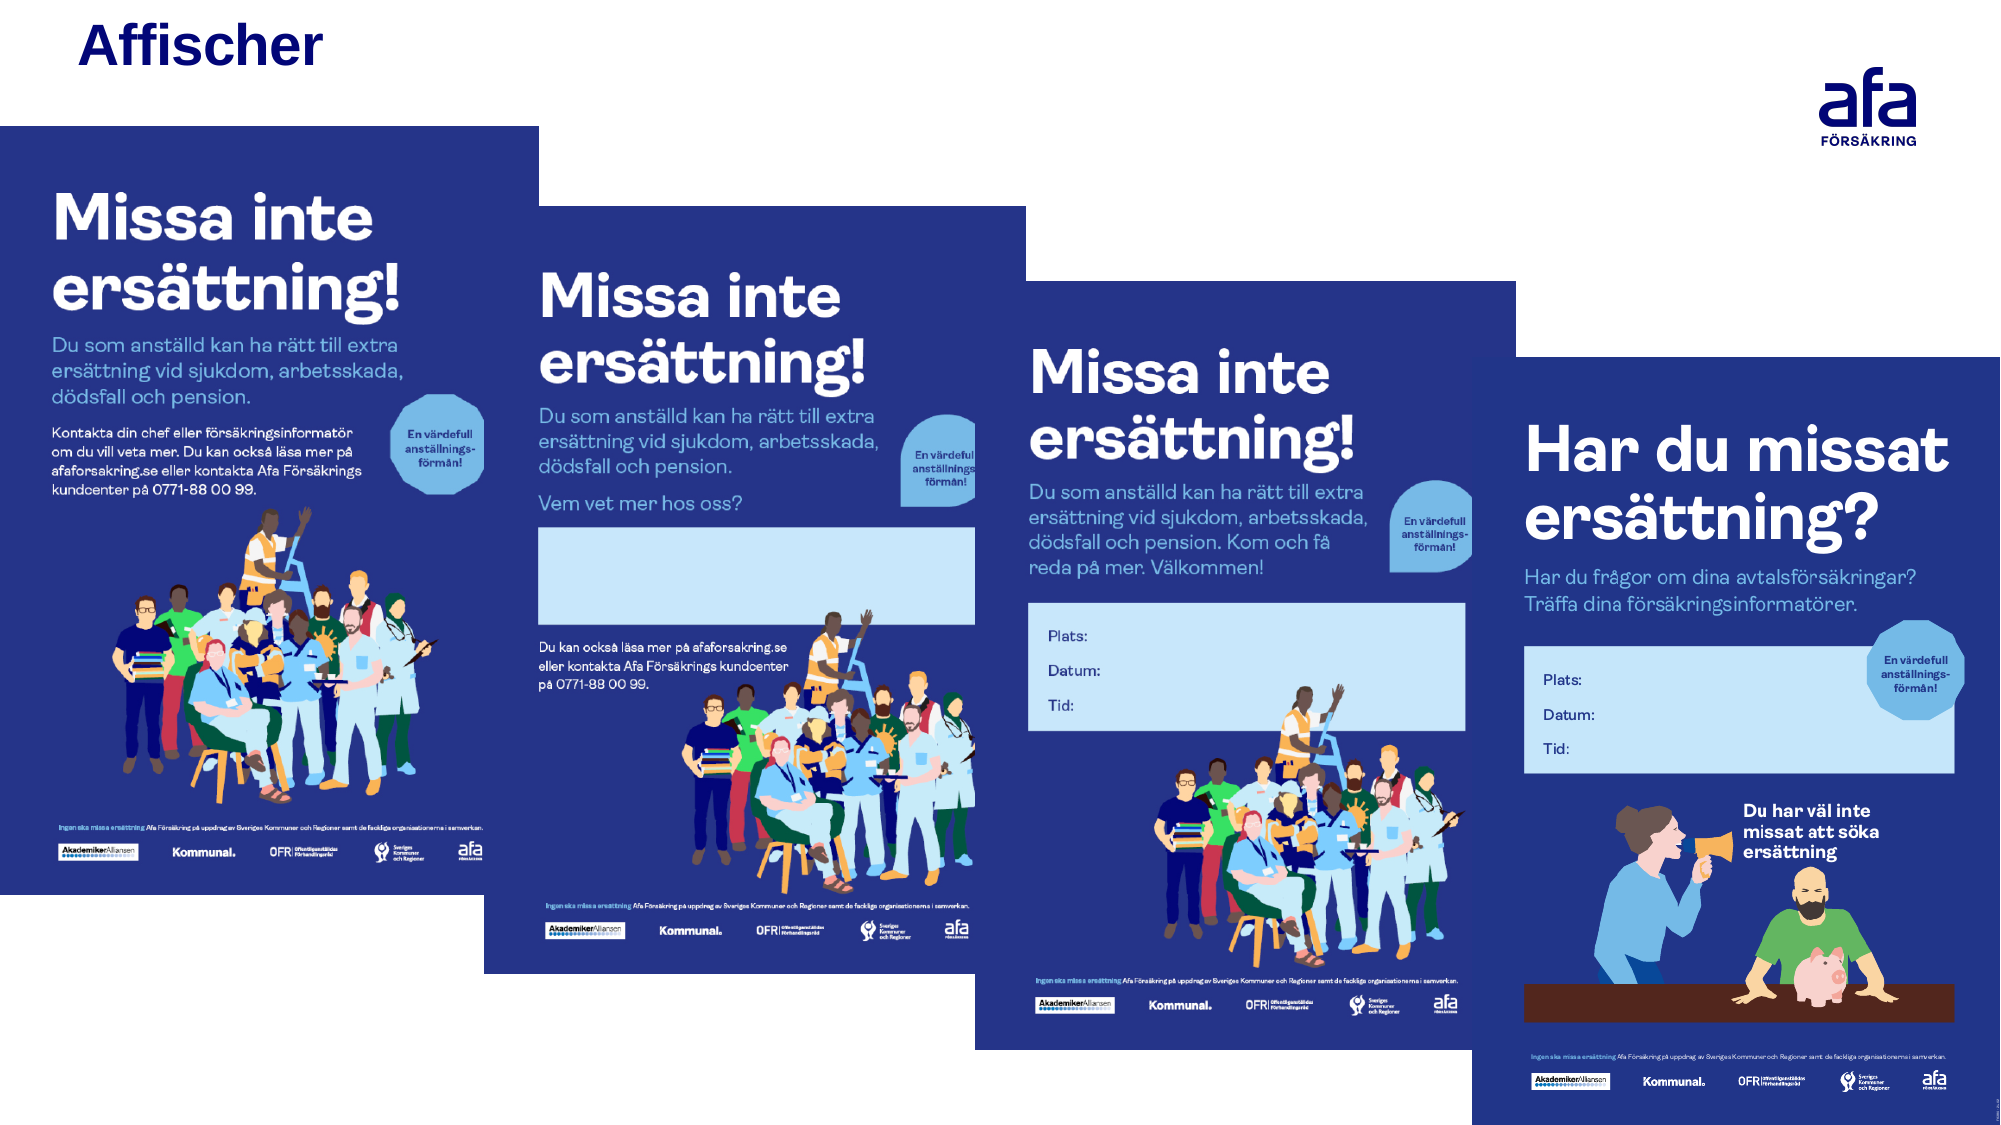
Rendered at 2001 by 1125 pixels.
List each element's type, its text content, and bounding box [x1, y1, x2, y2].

picture [1819, 67, 1916, 146]
title Affischer [15, 6, 1000, 176]
picture [0, 126, 2000, 1125]
